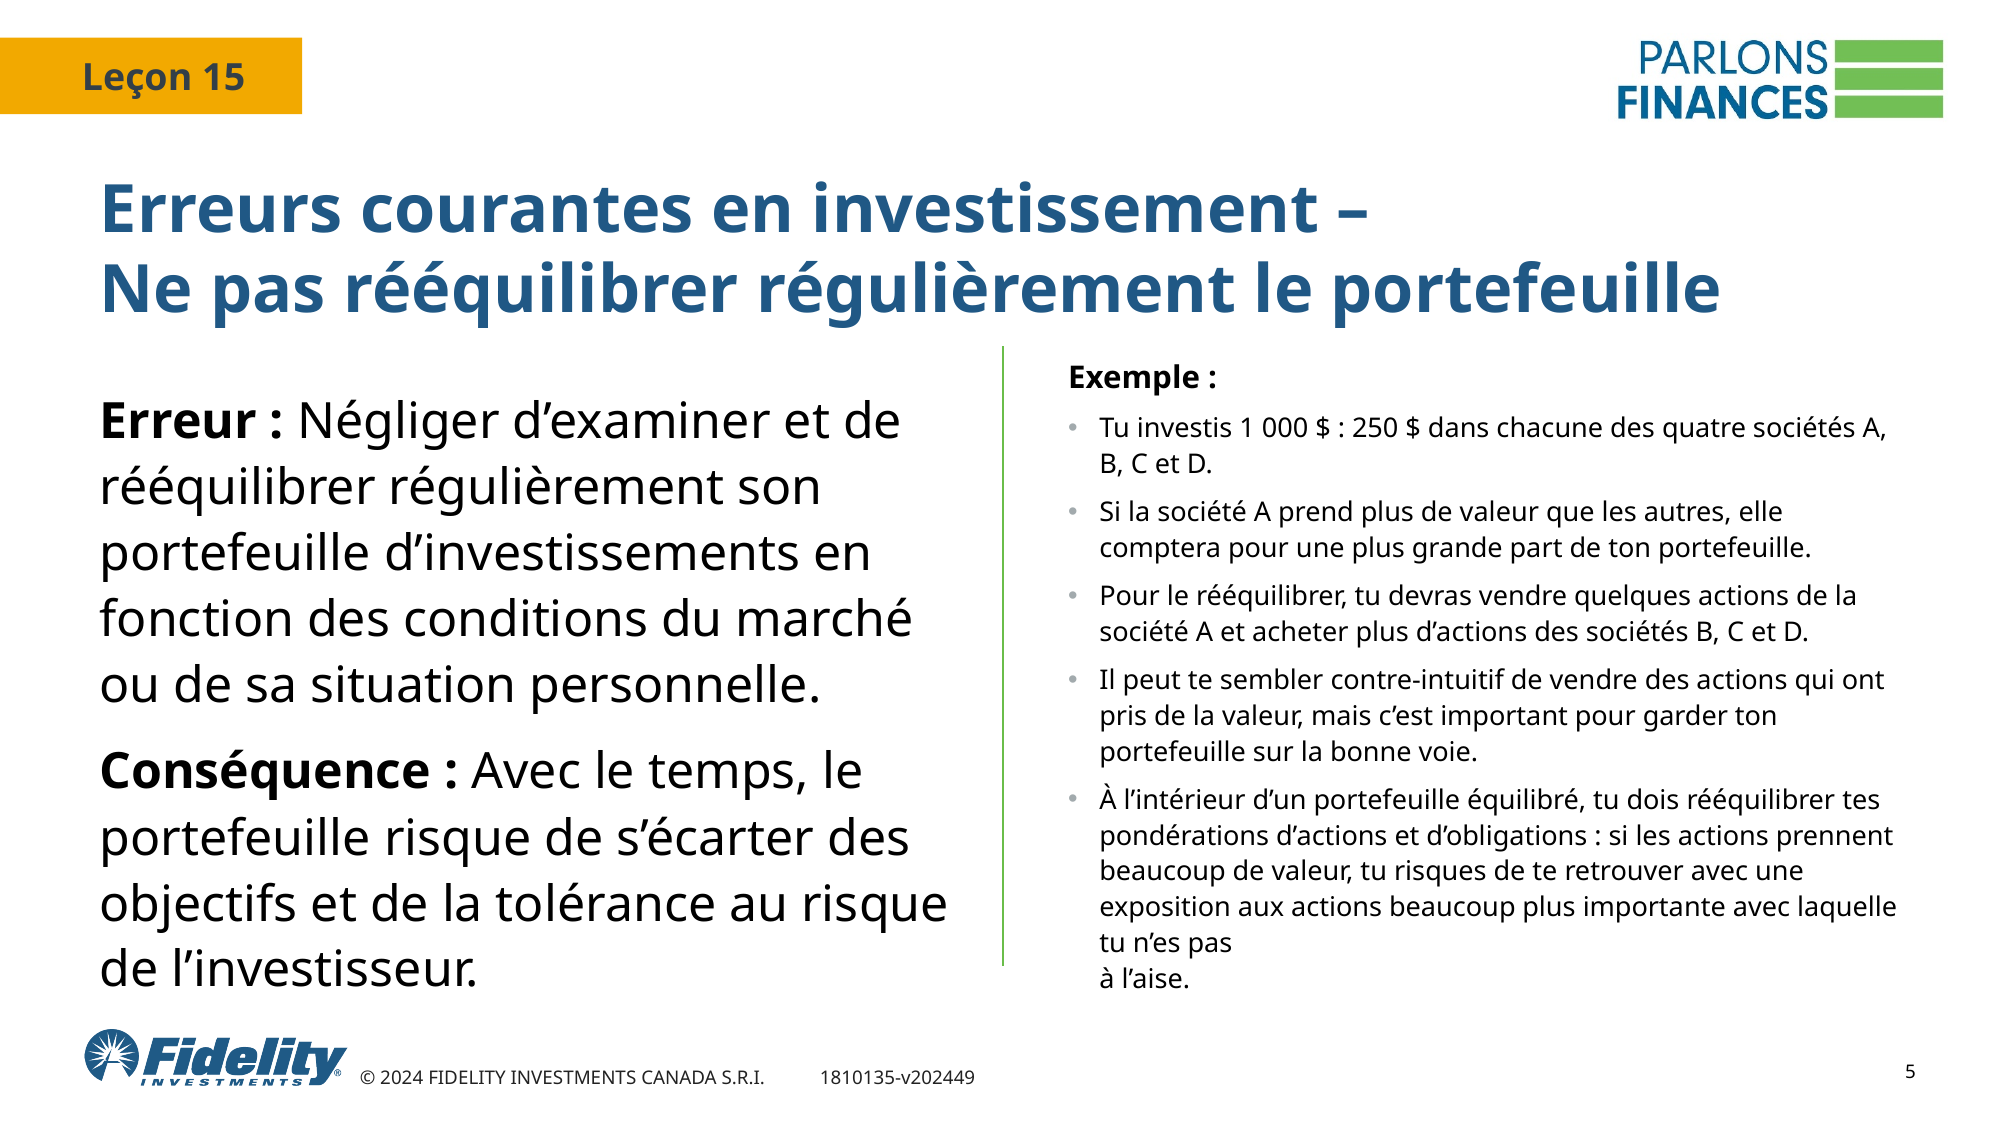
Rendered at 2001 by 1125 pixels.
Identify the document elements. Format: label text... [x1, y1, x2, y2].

title Erreurs courantes en investissement – Ne pas rééquilibrer régulièrement le portefeuille [84, 158, 1916, 247]
picture [84, 1029, 348, 1086]
list Erreur : Négliger d’examiner et de rééquilibrer régulièrement son portefeuille d’investissements en fonction des conditions du marché ou de sa situation personnelle. Conséquence : Avec le temps, le portefeuille risque de s’écarter des objectifs et de la tolérance au risque de l’investisseur. [84, 375, 1000, 761]
picture [1608, 33, 1949, 125]
slide_number 5 [1826, 1058, 1931, 1087]
text_box Exemple : Tu investis 1 000 $ : 250 $ dans chacune des quatre sociétés A, B, C et D. Si la société A prend plus de valeur que les autres, elle comptera pour une plus grande part de ton portefeuille. Pour le rééquilibrer, tu devras vendre quelques actions de la société A et acheter plus d’actions des sociétés B, C et D. Il peut te sembler contre-intuitif de vendre des actions qui ont pris de la valeur, mais c’est important pour garder ton portefeuille sur la bonne voie. À l’intérieur d’un portefeuille équilibré, tu dois rééquilibrer tes pondérations d’actions et d’obligations : si les actions prennent beaucoup de valeur, tu risques de te retrouver avec une exposition aux actions beaucoup plus importante avec laquelle tu n’es pas à l’aise. [1053, 346, 1916, 1059]
